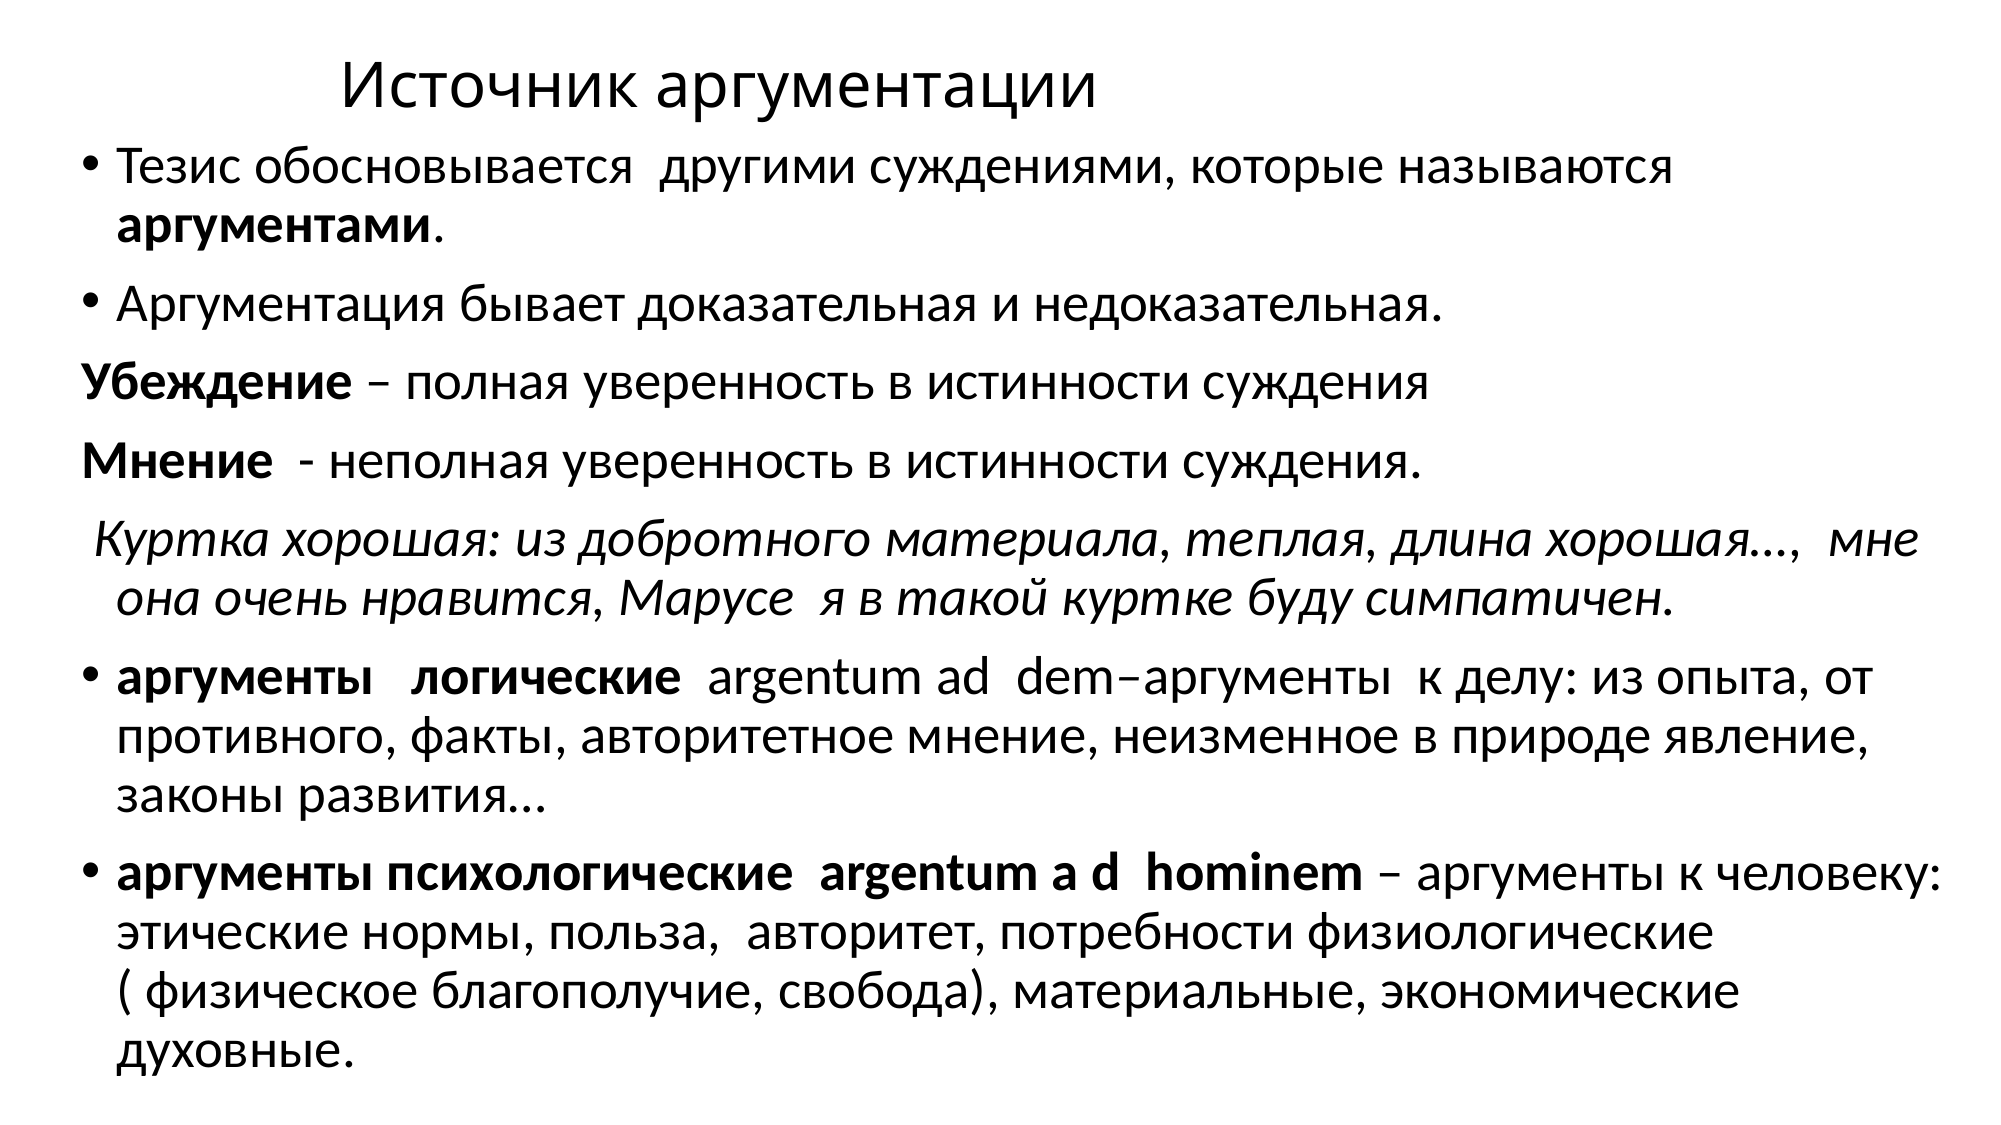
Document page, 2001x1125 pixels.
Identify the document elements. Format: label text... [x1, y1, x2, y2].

list Тезис обосновывается другими суждениями, которые называются аргументами. Аргументация бывает доказательная и недоказательная. Убеждение – полная уверенность в истинности суждения Мнение - неполная уверенность в истинности суждения. Куртка хорошая: из добротного материала, теплая, длина хорошая…, мне она очень нравится, Марусе я в такой куртке буду симпатичен. аргументы логические argentum ad dem–аргументы к делу: из опыта, от противного, факты, авторитетное мнение, неизменное в природе явление, законы развития… аргументы психологические argentum a d hominem – аргументы к человеку: этические нормы, польза, авторитет, потребности физиологические ( физическое благополучие, свобода), материальные, экономические духовные. [66, 128, 1973, 1090]
title Источник аргументации [324, 45, 1675, 128]
